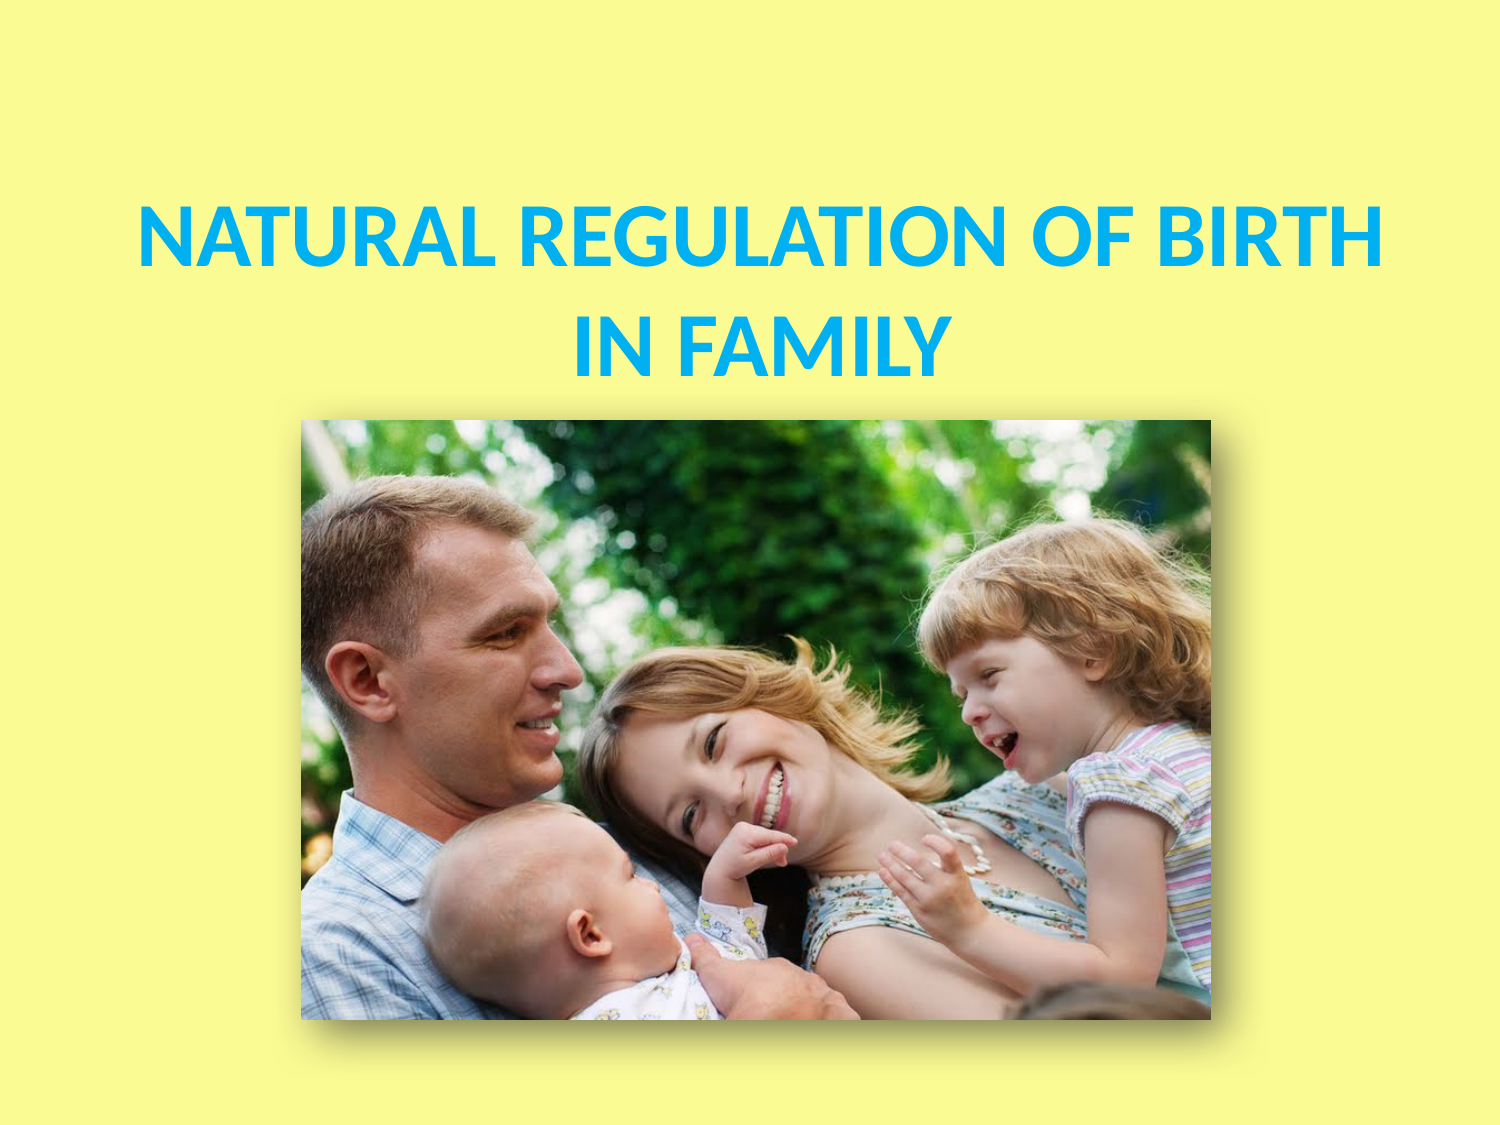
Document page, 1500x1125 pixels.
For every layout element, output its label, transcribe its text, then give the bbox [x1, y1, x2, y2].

picture [300, 420, 1211, 1020]
title NATURAL REGULATION OF BIRTH IN FAMILY [41, 113, 1483, 516]
